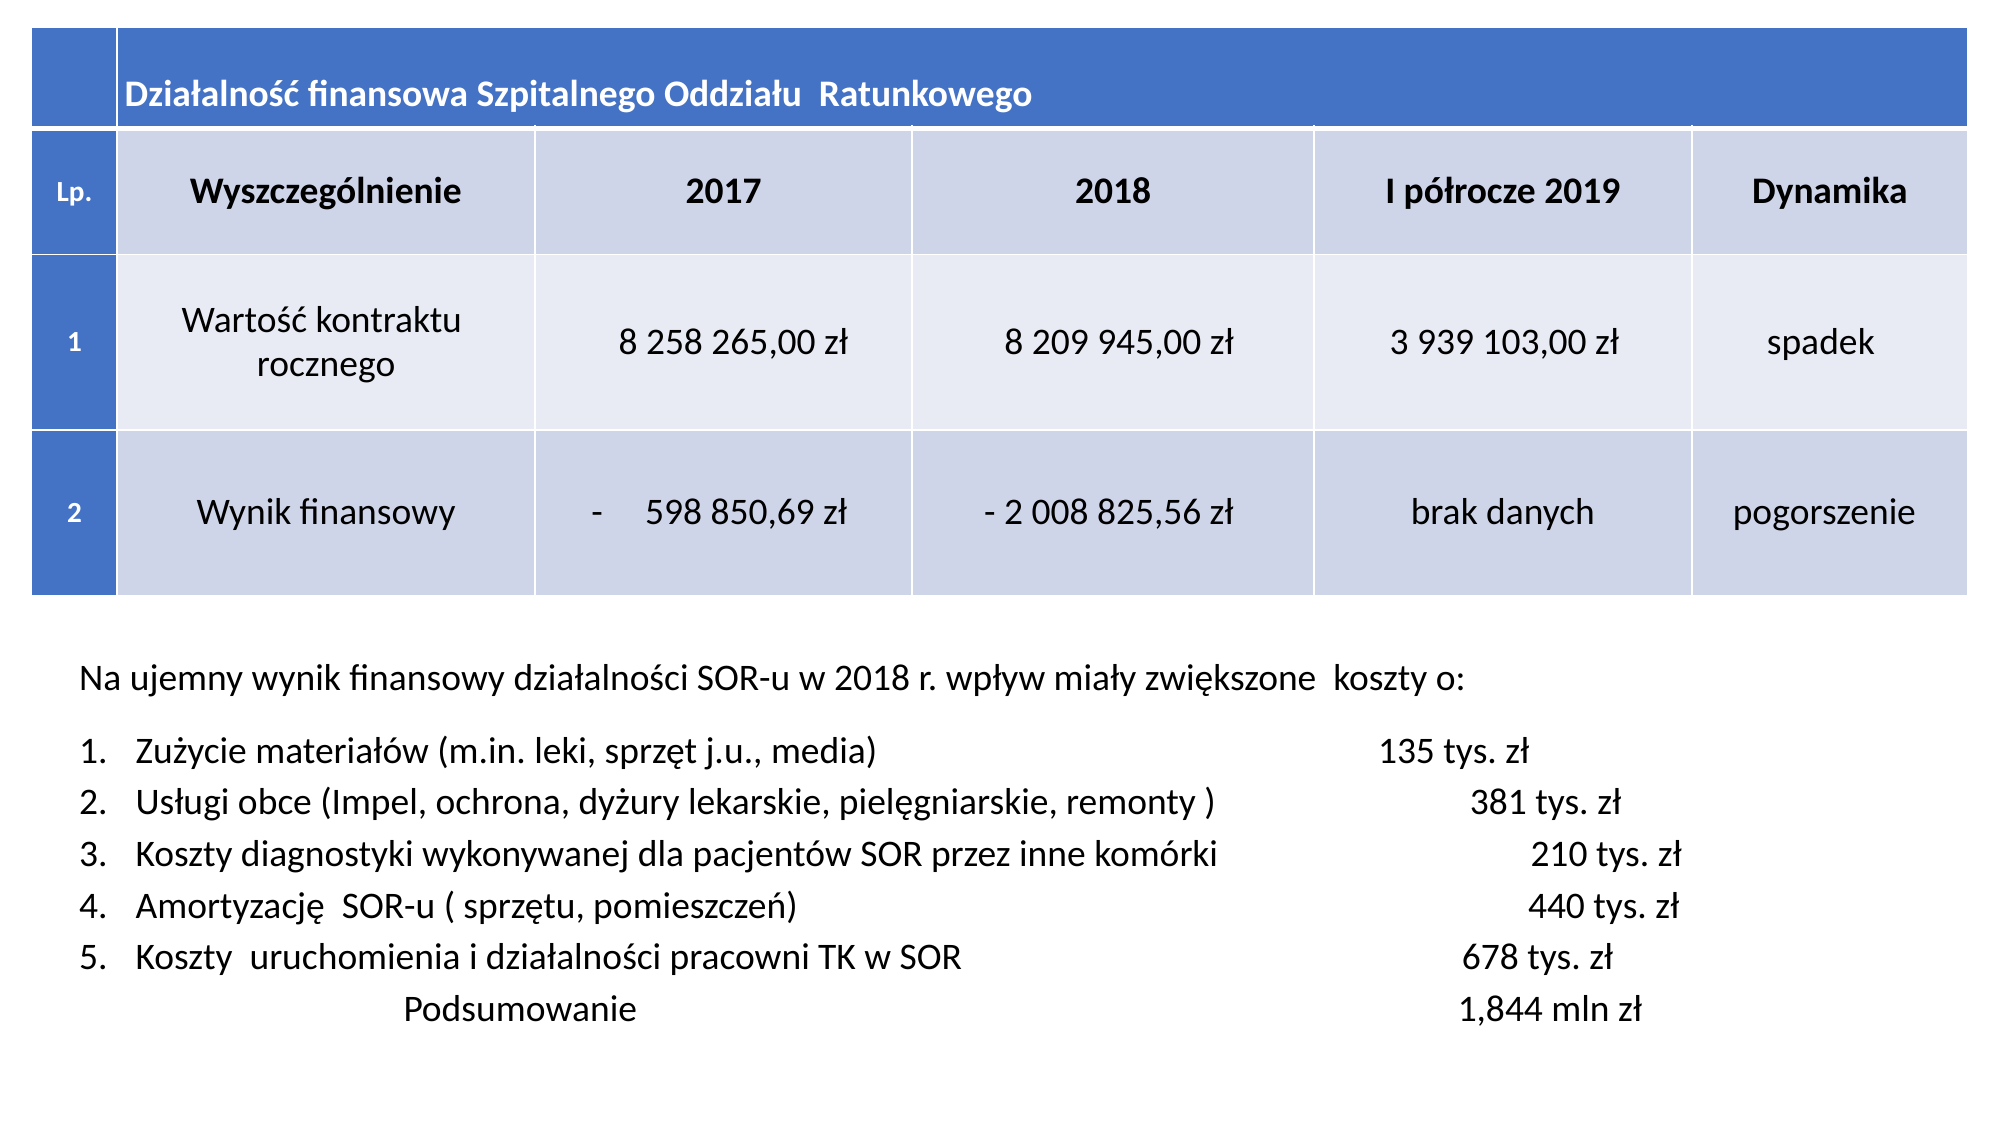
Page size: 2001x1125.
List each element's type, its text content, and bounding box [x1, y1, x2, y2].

table_cell - 2 008 825,56 zł [913, 431, 1313, 595]
table_cell Wynik finansowy [118, 431, 534, 595]
text_box Na ujemny wynik finansowy działalności SOR-u w 2018 r. wpływ miały zwiększone koszty o: Zużycie materiałów (m.in. leki, sprzęt j.u., media) 135 tys. zł Usługi obce (Impel, ochrona, dyżury lekarskie, pielęgniarskie, remonty ) 381 tys. zł Koszty diagnostyki wykonywanej dla pacjentów SOR przez inne komórki 210 tys. zł Amortyzację SOR-u ( sprzętu, pomieszczeń) 440 tys. zł Koszty uruchomienia i działalności pracowni TK w SOR 678 tys. zł Podsumowanie 1,844 mln zł [64, 638, 1967, 1037]
table_cell 2017 [536, 131, 911, 254]
table_cell 2 [32, 431, 116, 595]
table_cell 8 258 265,00 zł [536, 255, 911, 429]
table_cell 3 939 103,00 zł [1315, 255, 1691, 429]
table_cell Lp. [32, 131, 116, 254]
table_header [32, 28, 116, 126]
table_cell Wyszczególnienie [118, 131, 534, 254]
table_cell 8 209 945,00 zł [913, 255, 1313, 429]
table_cell I półrocze 2019 [1315, 131, 1691, 254]
table_cell pogorszenie [1693, 431, 1967, 595]
table_cell 2018 [913, 131, 1313, 254]
table_header Działalność finansowa Szpitalnego Oddziału Ratunkowego [118, 28, 1967, 126]
table_cell 1 [32, 255, 116, 429]
table_cell Dynamika [1693, 131, 1967, 254]
table_cell Wartość kontraktu rocznego [118, 255, 534, 429]
table_cell - 598 850,69 zł [536, 431, 911, 595]
table_cell spadek [1693, 255, 1967, 429]
table_cell brak danych [1315, 431, 1691, 595]
